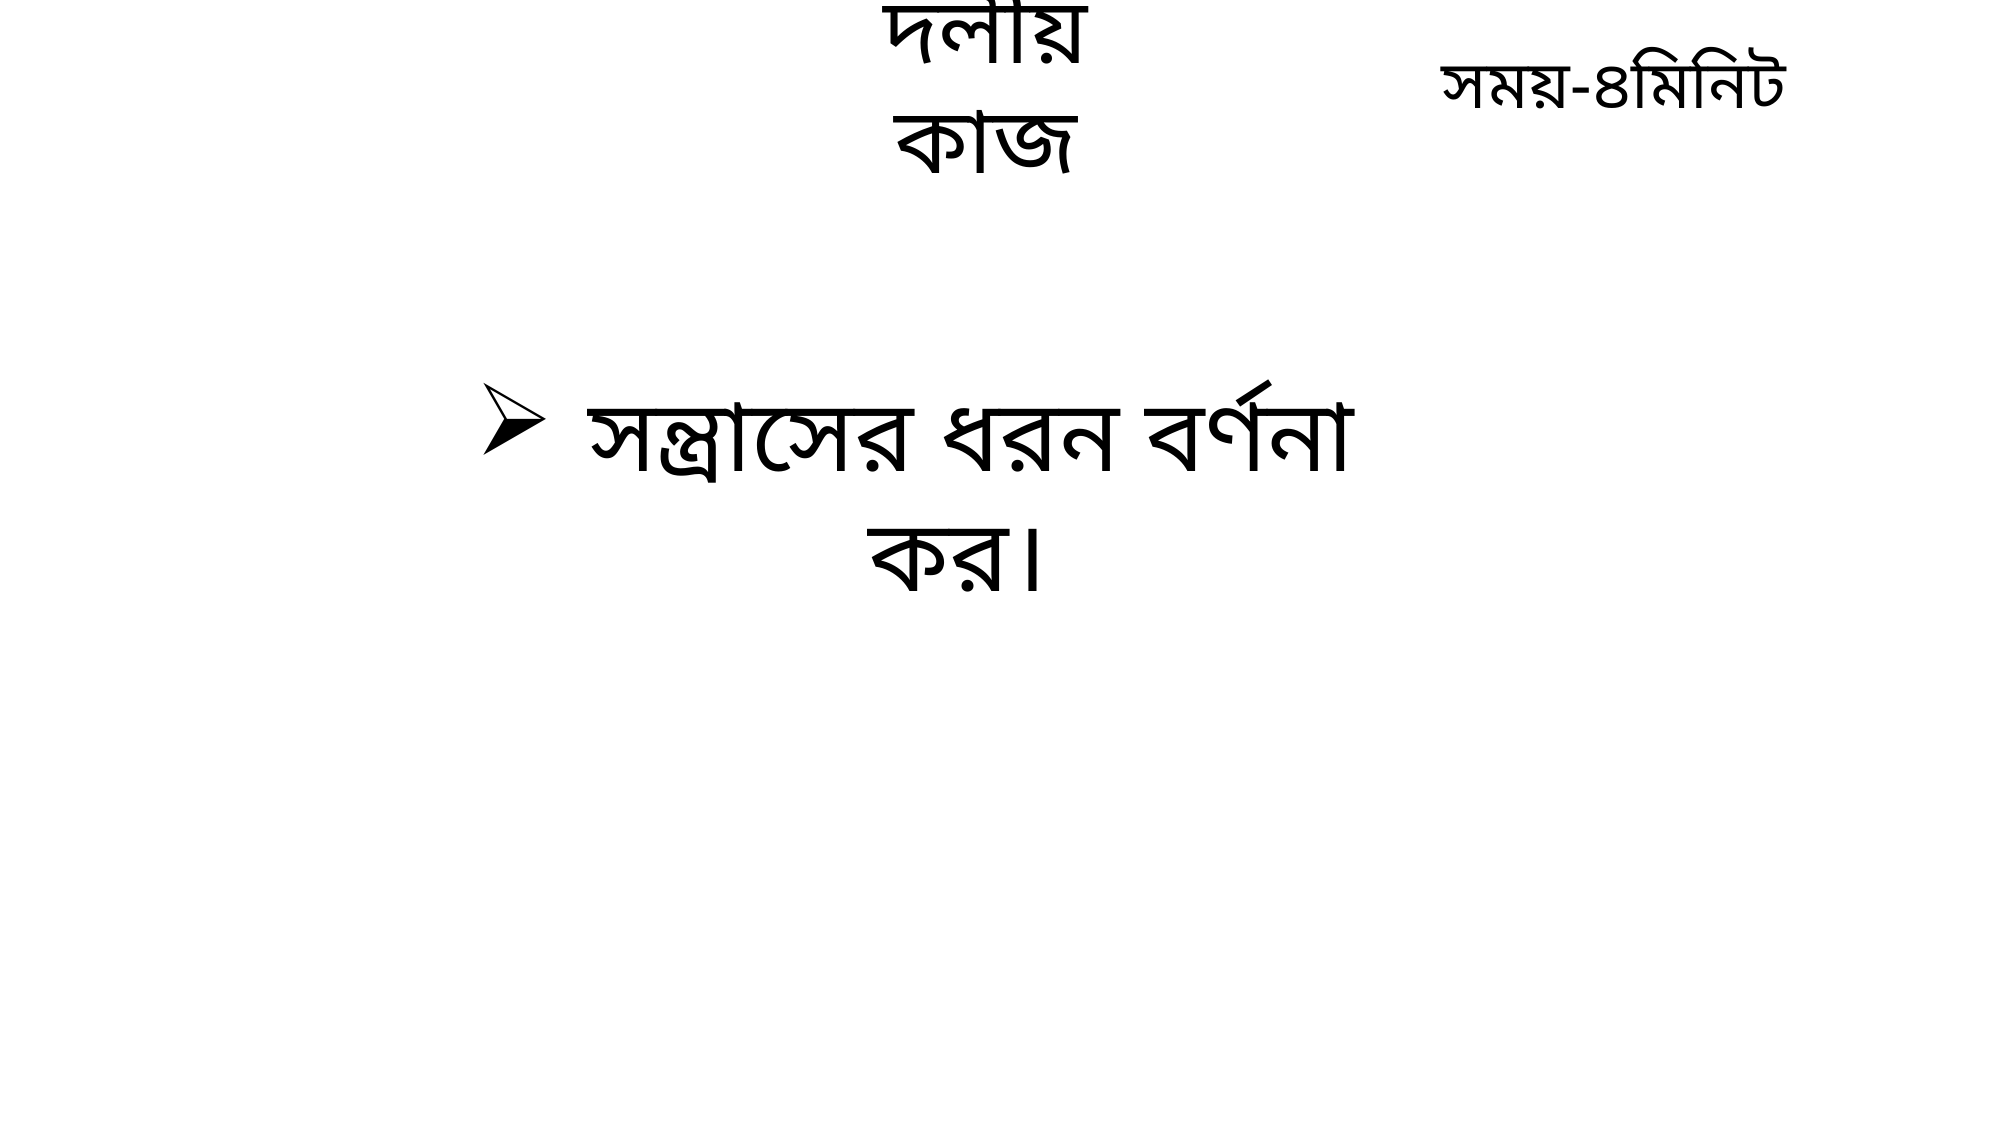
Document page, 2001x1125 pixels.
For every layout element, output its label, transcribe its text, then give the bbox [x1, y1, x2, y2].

text_box দলীয় কাজ [784, 21, 1188, 142]
text_box সন্ত্রাসের ধরন বর্ণনা কর। [459, 430, 1371, 552]
text_box সময়-৪মিনিট [1412, 21, 1816, 142]
